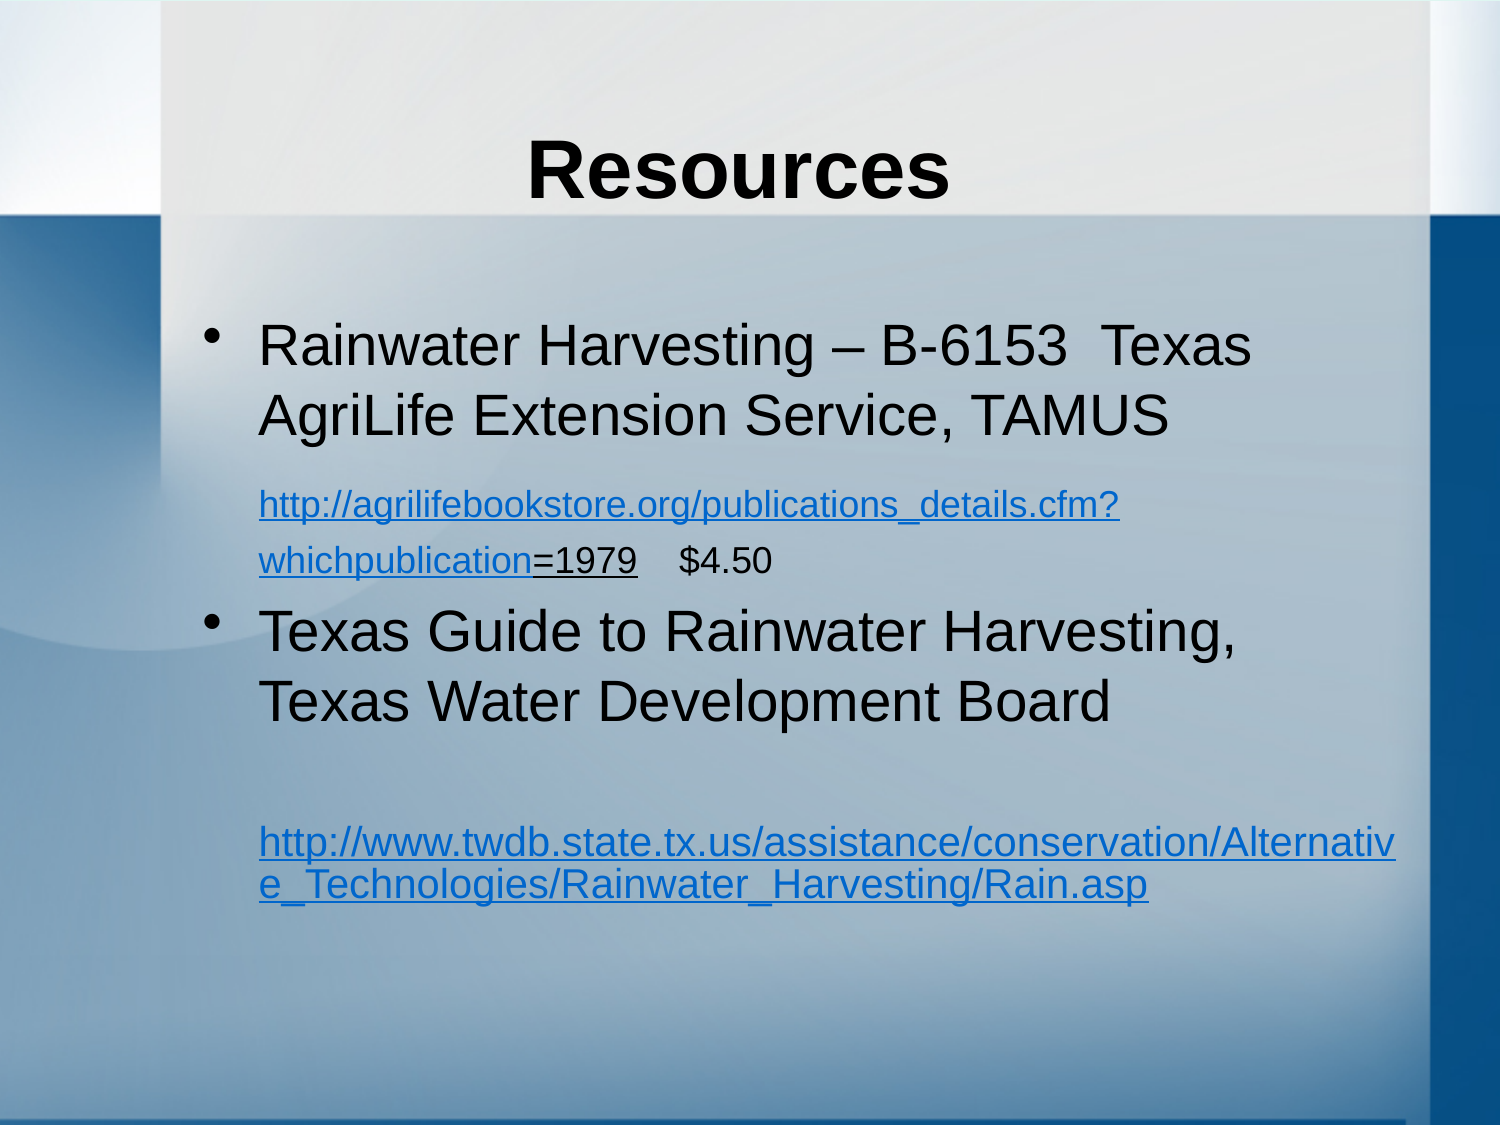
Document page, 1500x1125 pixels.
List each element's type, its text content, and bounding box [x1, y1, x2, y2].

text_box Rainwater Harvesting – B-6153 Texas AgriLife Extension Service, TAMUS http://agrilifebookstore.org/publications_details.cfm? whichpublication=1979 $4.50 Texas Guide to Rainwater Harvesting, Texas Water Development Board http://www.twdb.state.tx.us/assistance/conservation/Alternative_Technologies/Rainwater_Harvesting/Rain.asp [187, 299, 1413, 1013]
picture [0, 1, 1500, 1125]
title Resources [137, 87, 1342, 243]
